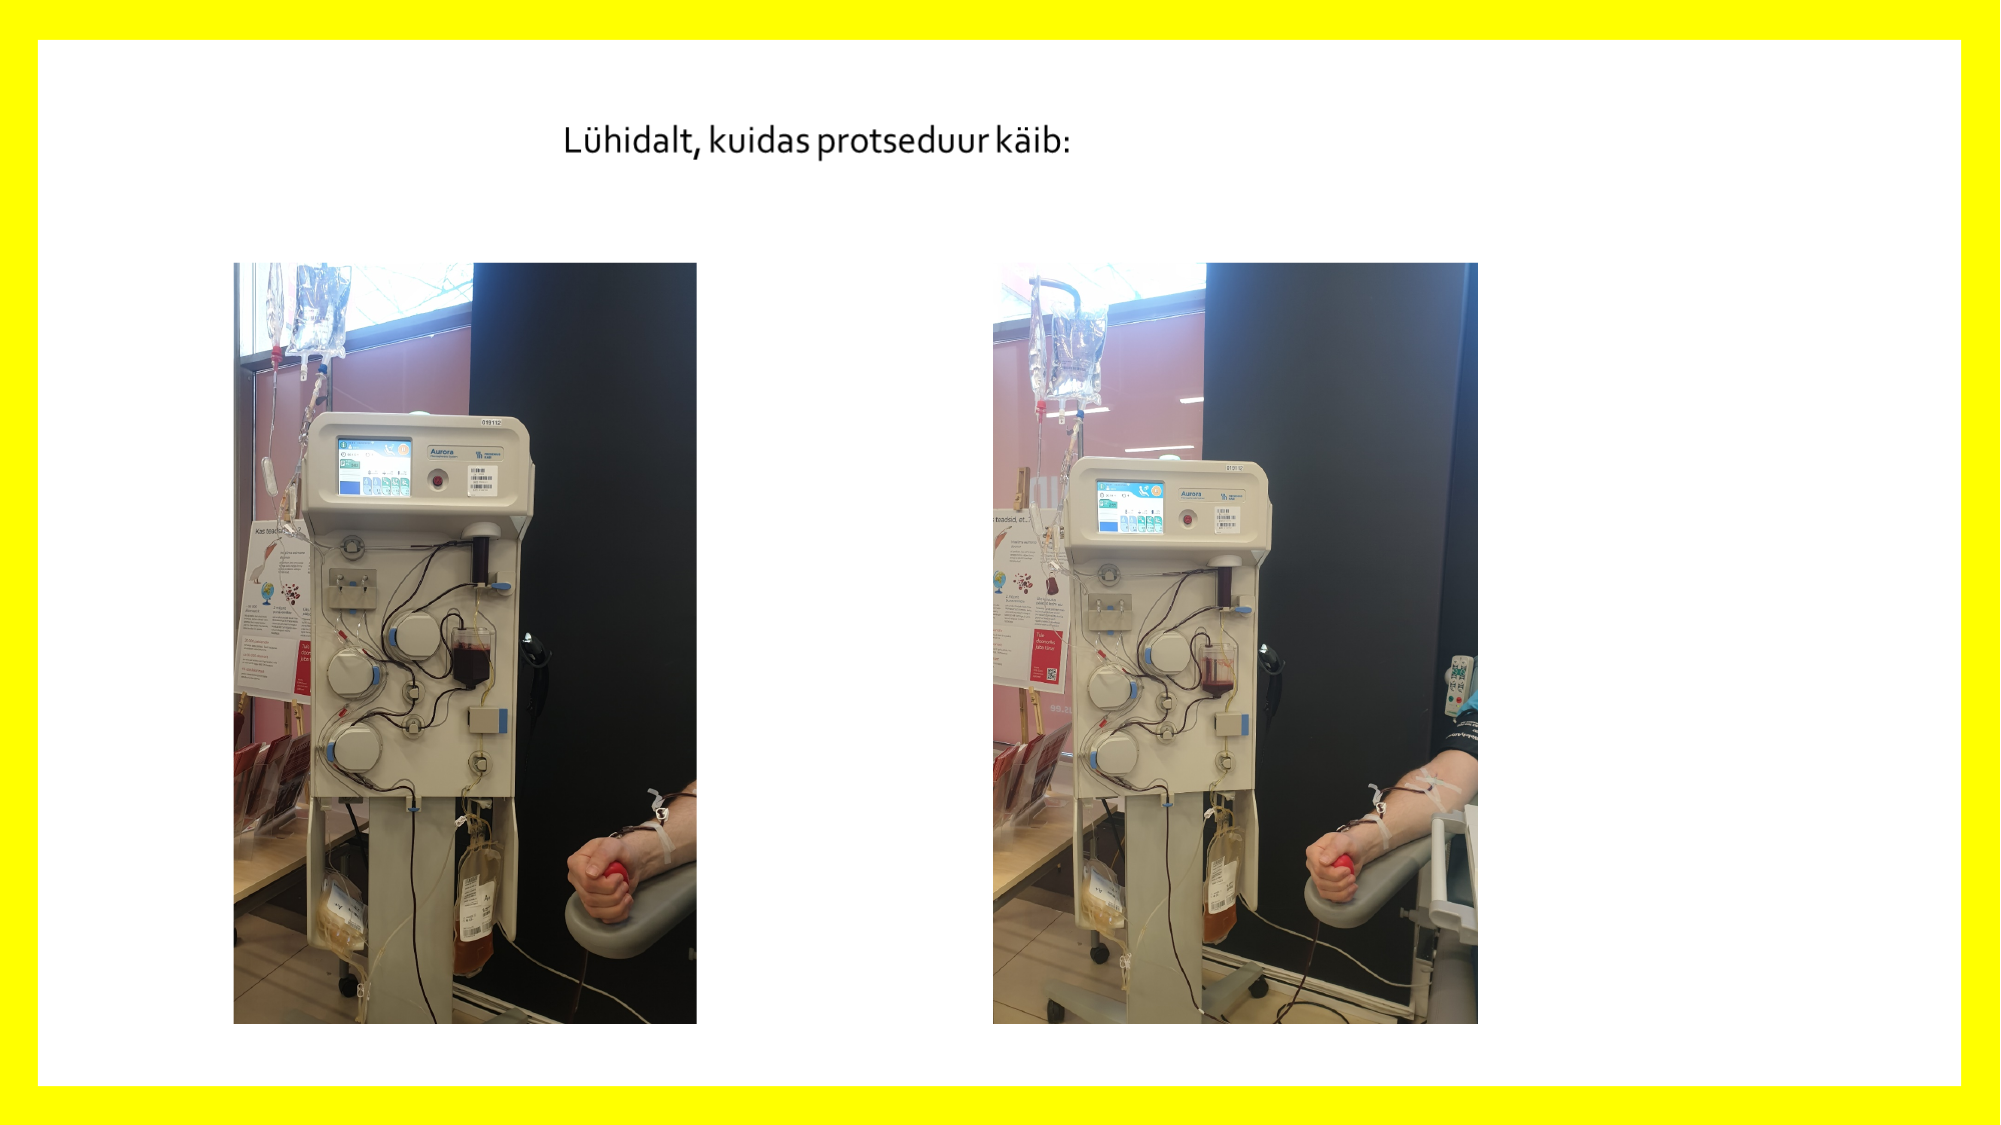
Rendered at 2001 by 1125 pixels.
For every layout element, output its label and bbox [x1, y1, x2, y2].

picture [854, 263, 1617, 1023]
picture [83, 263, 847, 1023]
picture [539, 104, 1095, 186]
